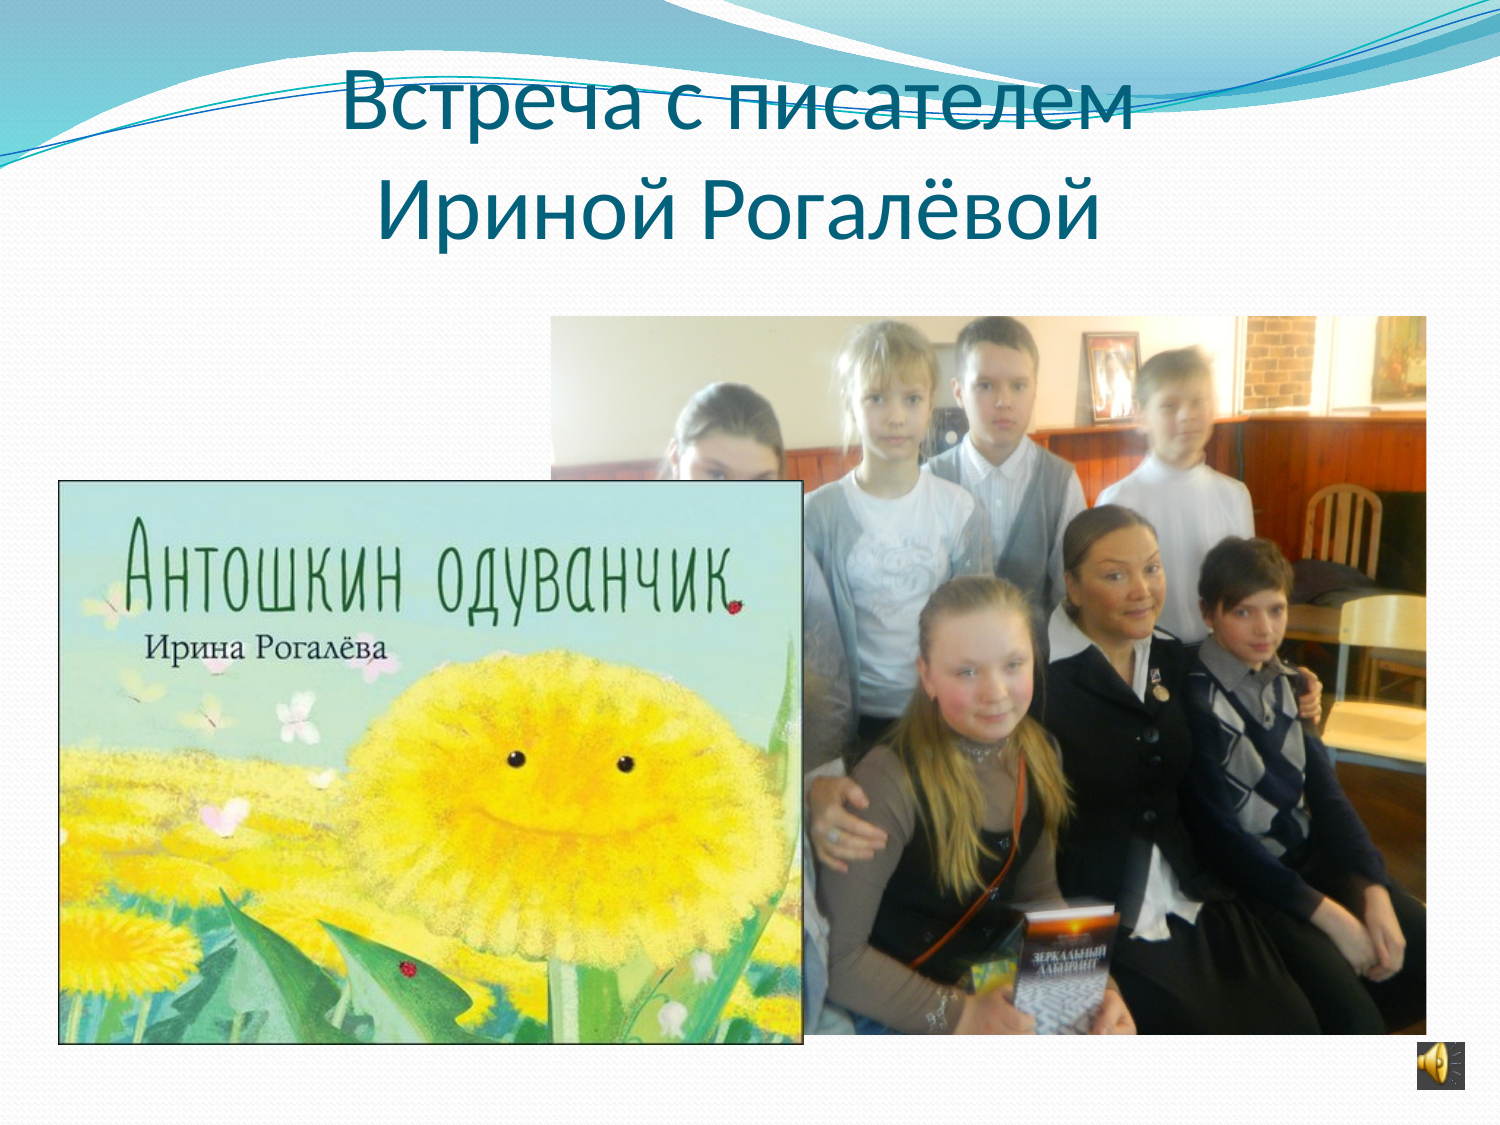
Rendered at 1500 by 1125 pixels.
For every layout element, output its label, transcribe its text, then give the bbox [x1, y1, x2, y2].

title Встреча с писателем Ириной Рогалёвой [75, 46, 1425, 258]
picture [1415, 1040, 1467, 1092]
picture [58, 316, 1427, 1045]
